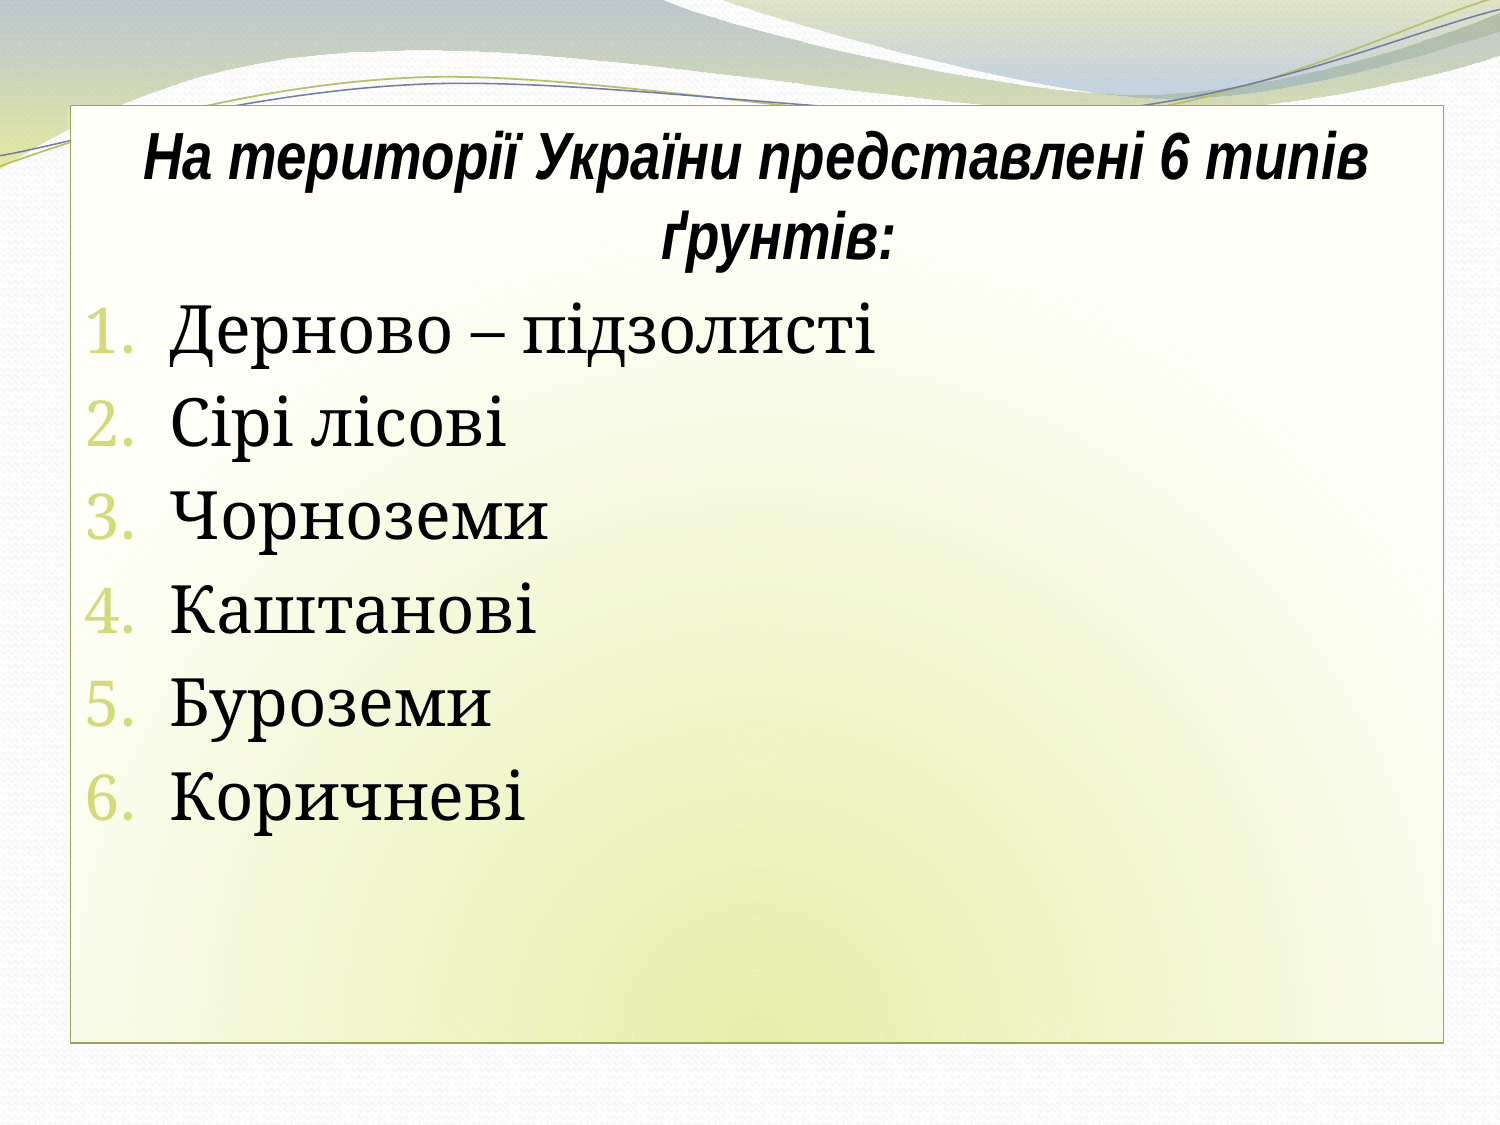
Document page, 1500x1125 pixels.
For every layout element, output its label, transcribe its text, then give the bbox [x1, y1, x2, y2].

list На території України представлені 6 типів ґрунтів: Дерново – підзолисті Сірі лісові Чорноземи Каштанові Буроземи Коричневі [70, 105, 1444, 1044]
